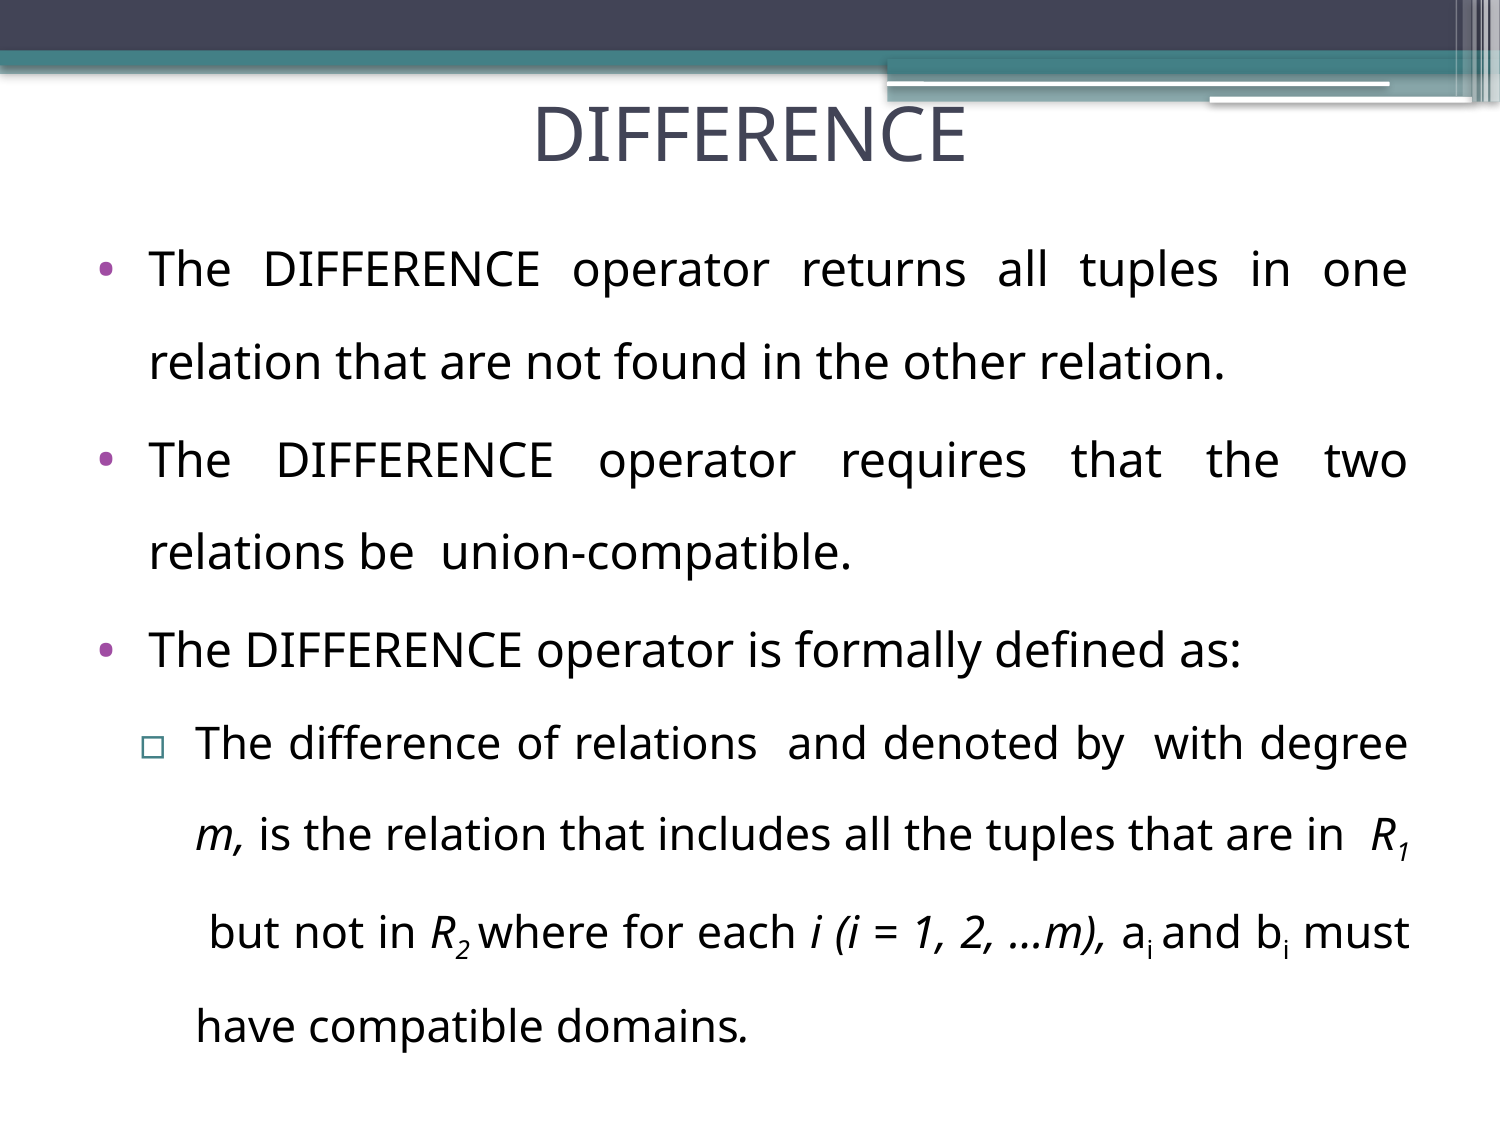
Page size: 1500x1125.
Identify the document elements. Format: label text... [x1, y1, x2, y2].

title DIFFERENCE [75, 78, 1425, 185]
